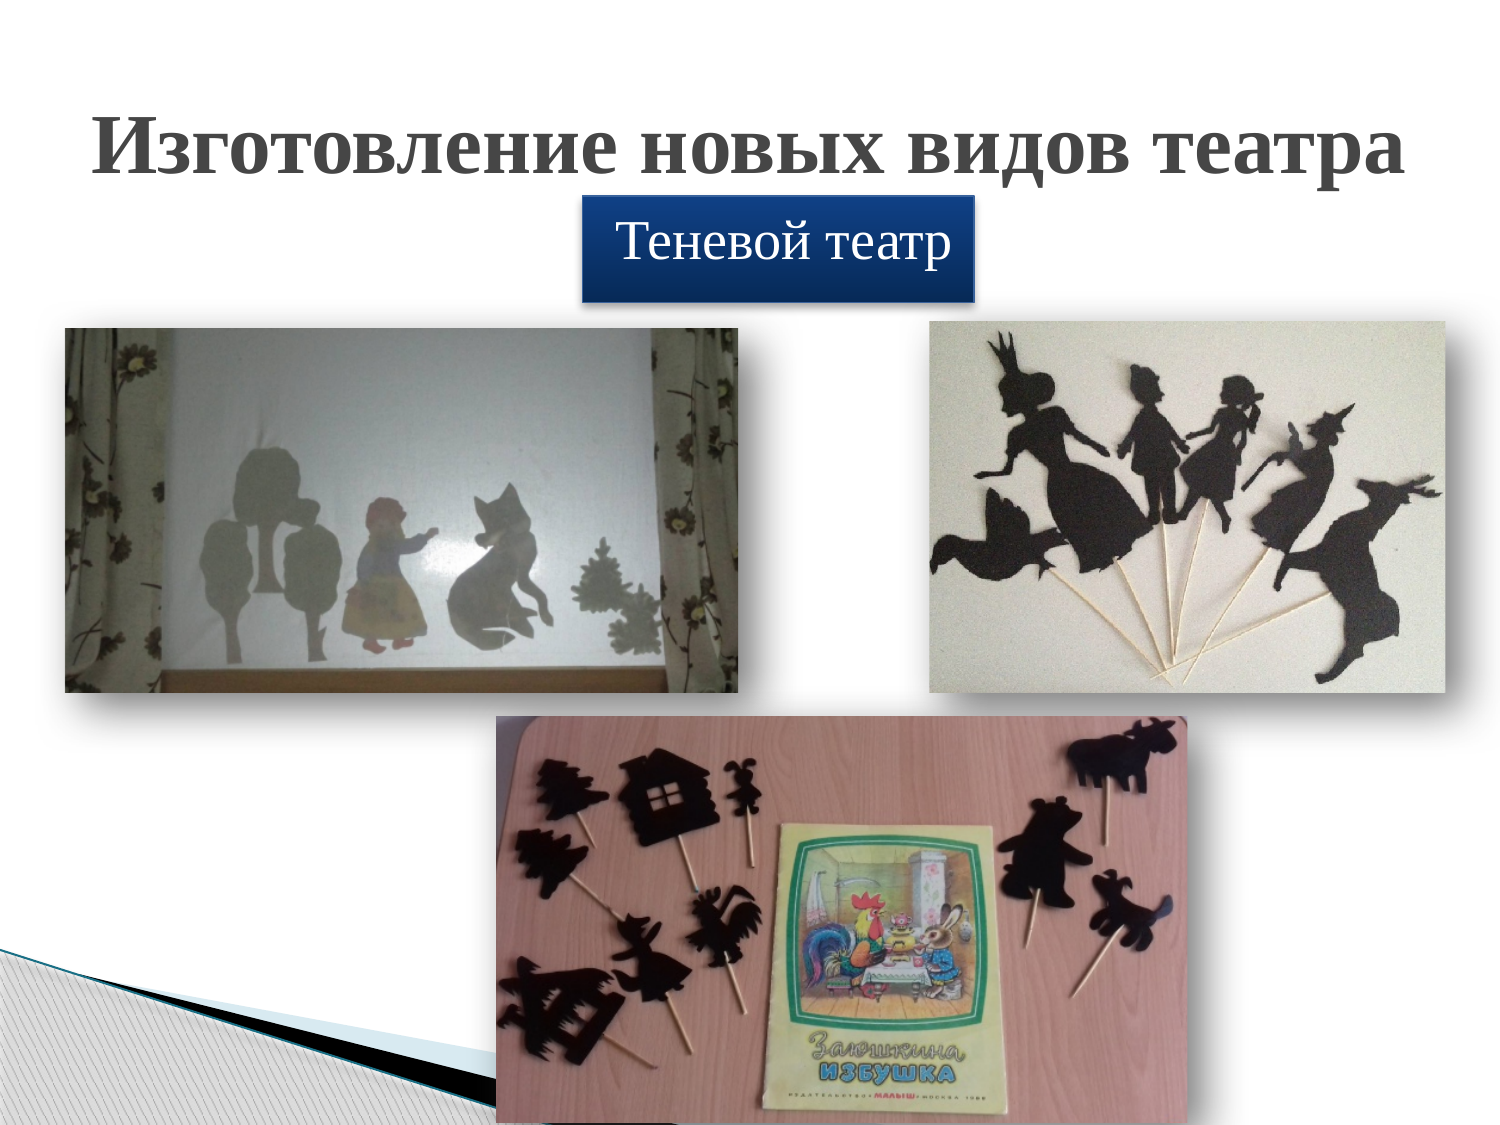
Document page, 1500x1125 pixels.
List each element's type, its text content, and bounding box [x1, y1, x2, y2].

title Изготовление новых видов театра [75, 45, 1425, 233]
picture [495, 715, 1188, 1123]
list Теневой театр [582, 233, 975, 303]
picture [929, 321, 1446, 693]
picture [64, 328, 739, 693]
